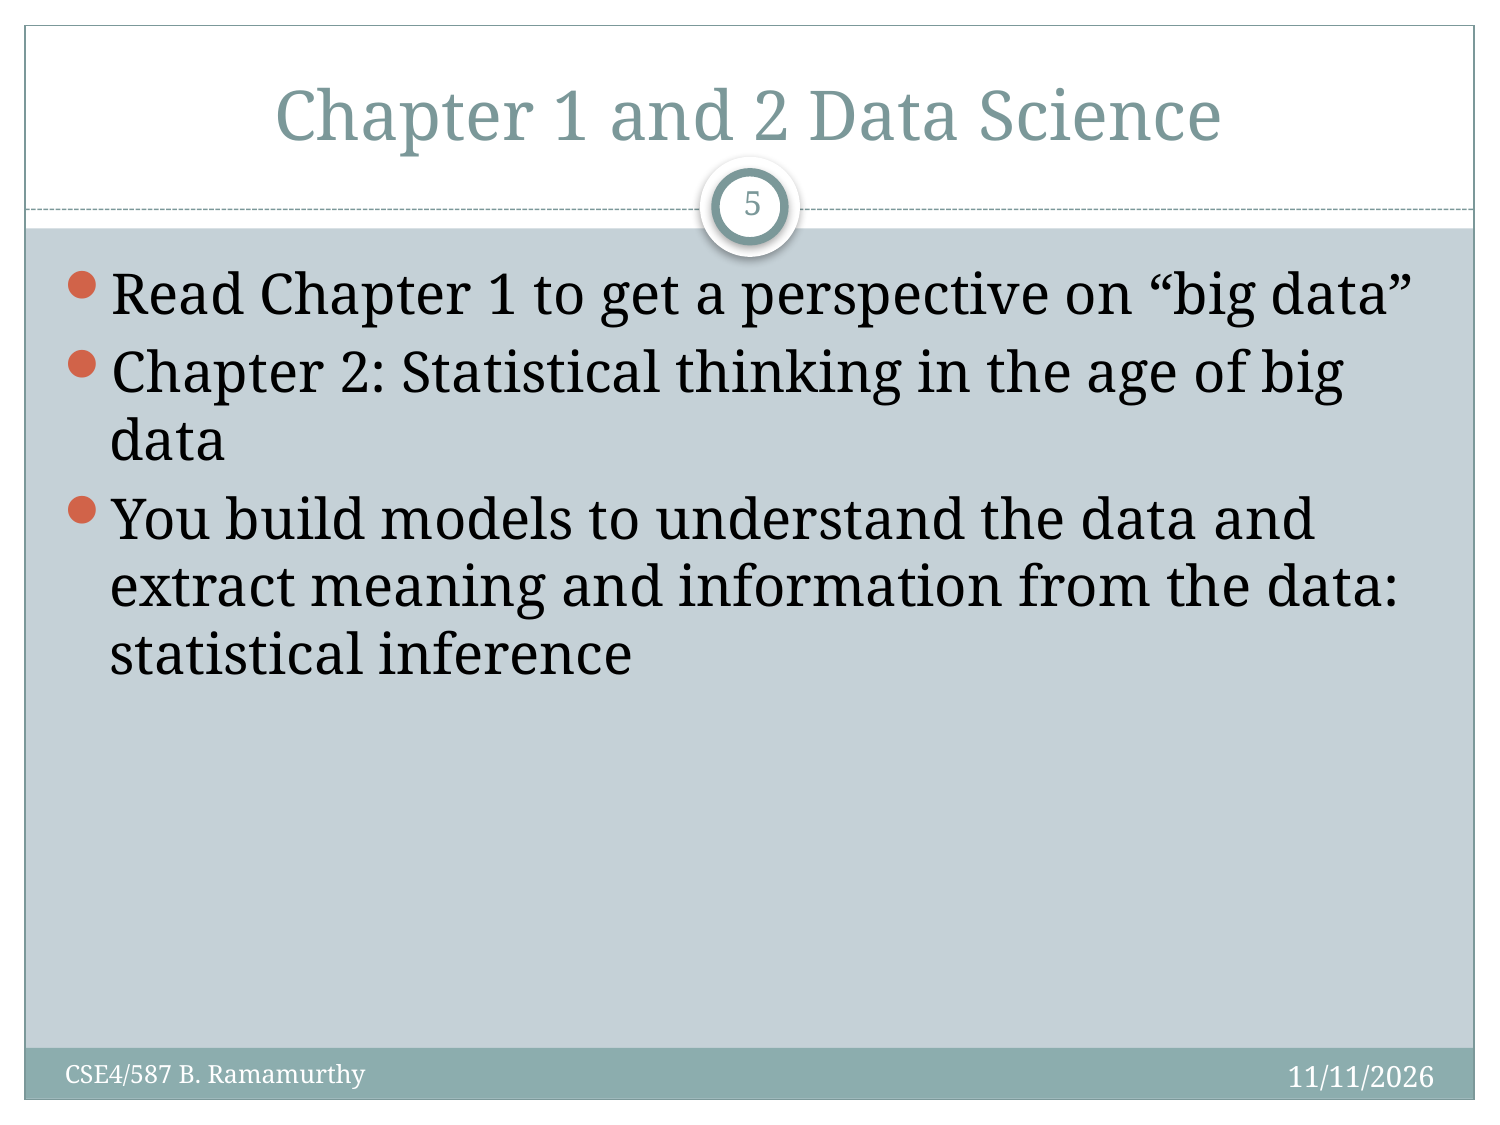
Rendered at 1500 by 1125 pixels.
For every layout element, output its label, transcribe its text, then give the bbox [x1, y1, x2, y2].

footer CSE4/587 B. Ramamurthy [50, 1051, 638, 1112]
list Read Chapter 1 to get a perspective on “big data” Chapter 2: Statistical thinking in the age of big data You build models to understand the data and extract meaning and information from the data: statistical inference [49, 250, 1445, 1001]
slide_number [950, 1050, 1450, 1111]
title Chapter 1 and 2 Data Science [49, 37, 1450, 162]
slide_number 5 [715, 168, 791, 241]
